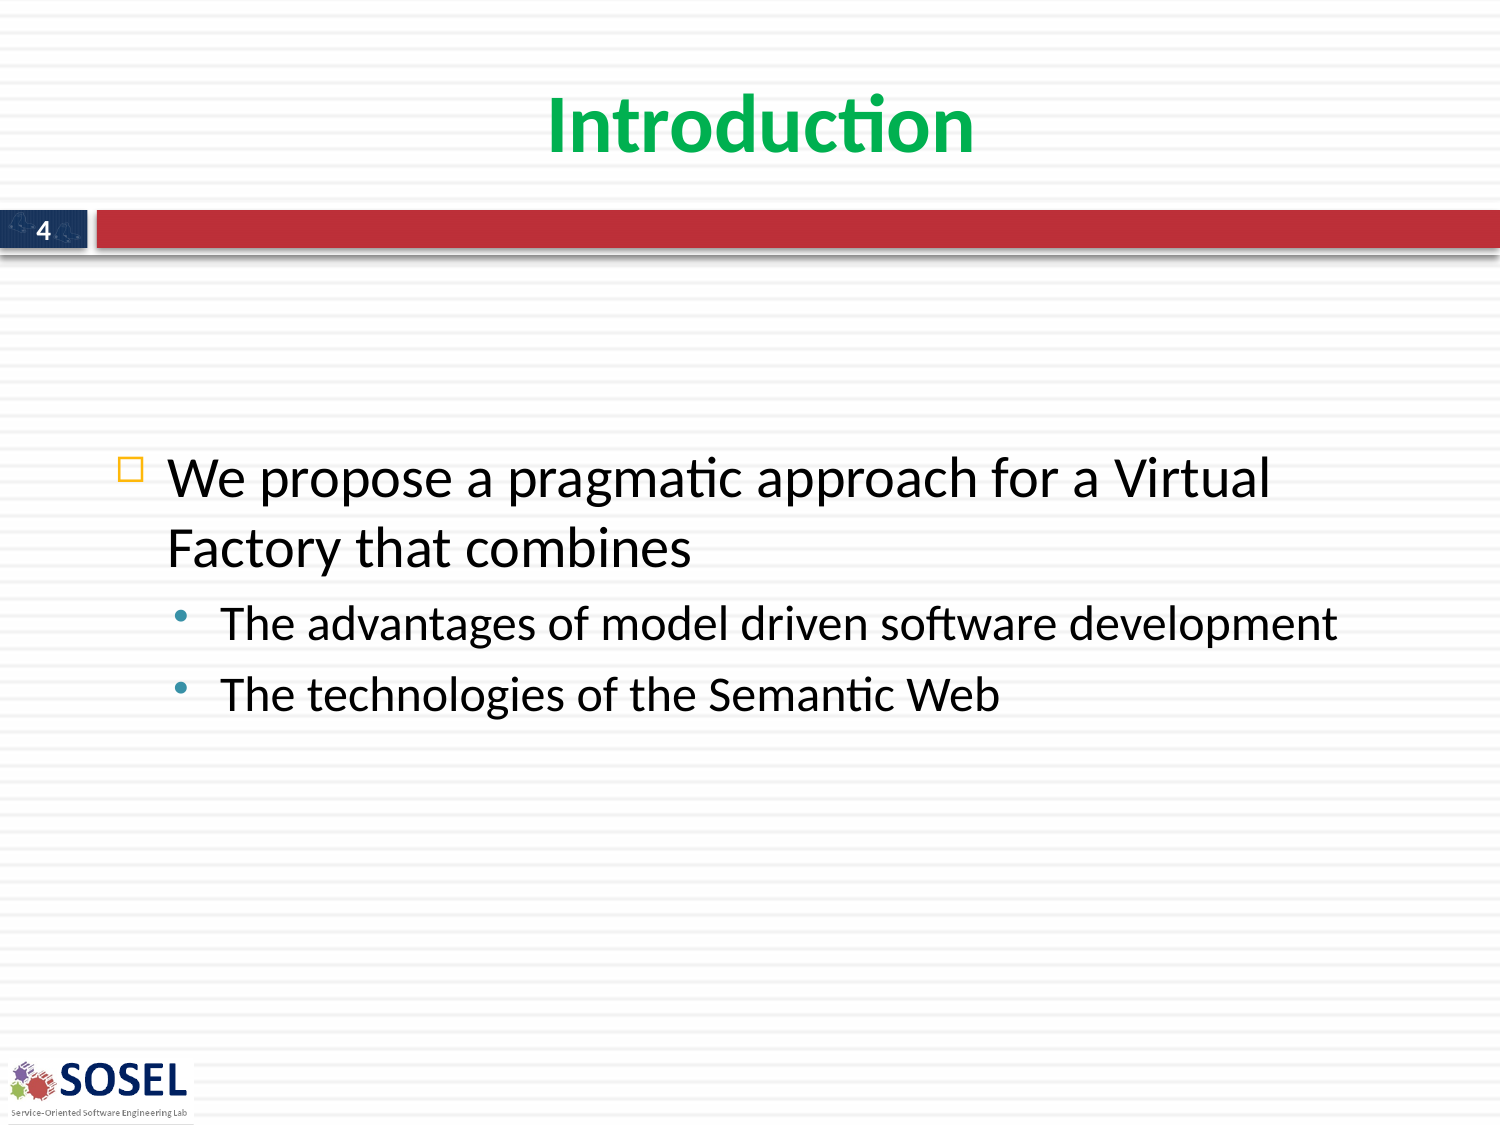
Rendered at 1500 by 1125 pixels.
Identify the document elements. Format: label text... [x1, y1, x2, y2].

picture [96, 210, 1500, 248]
slide_number 4 [0, 208, 88, 249]
picture [0, 1032, 218, 1125]
list We propose a pragmatic approach for a Virtual Factory that combines The advantages of model driven software development The technologies of the Semantic Web [100, 262, 1438, 1000]
title Introduction [100, 37, 1442, 200]
